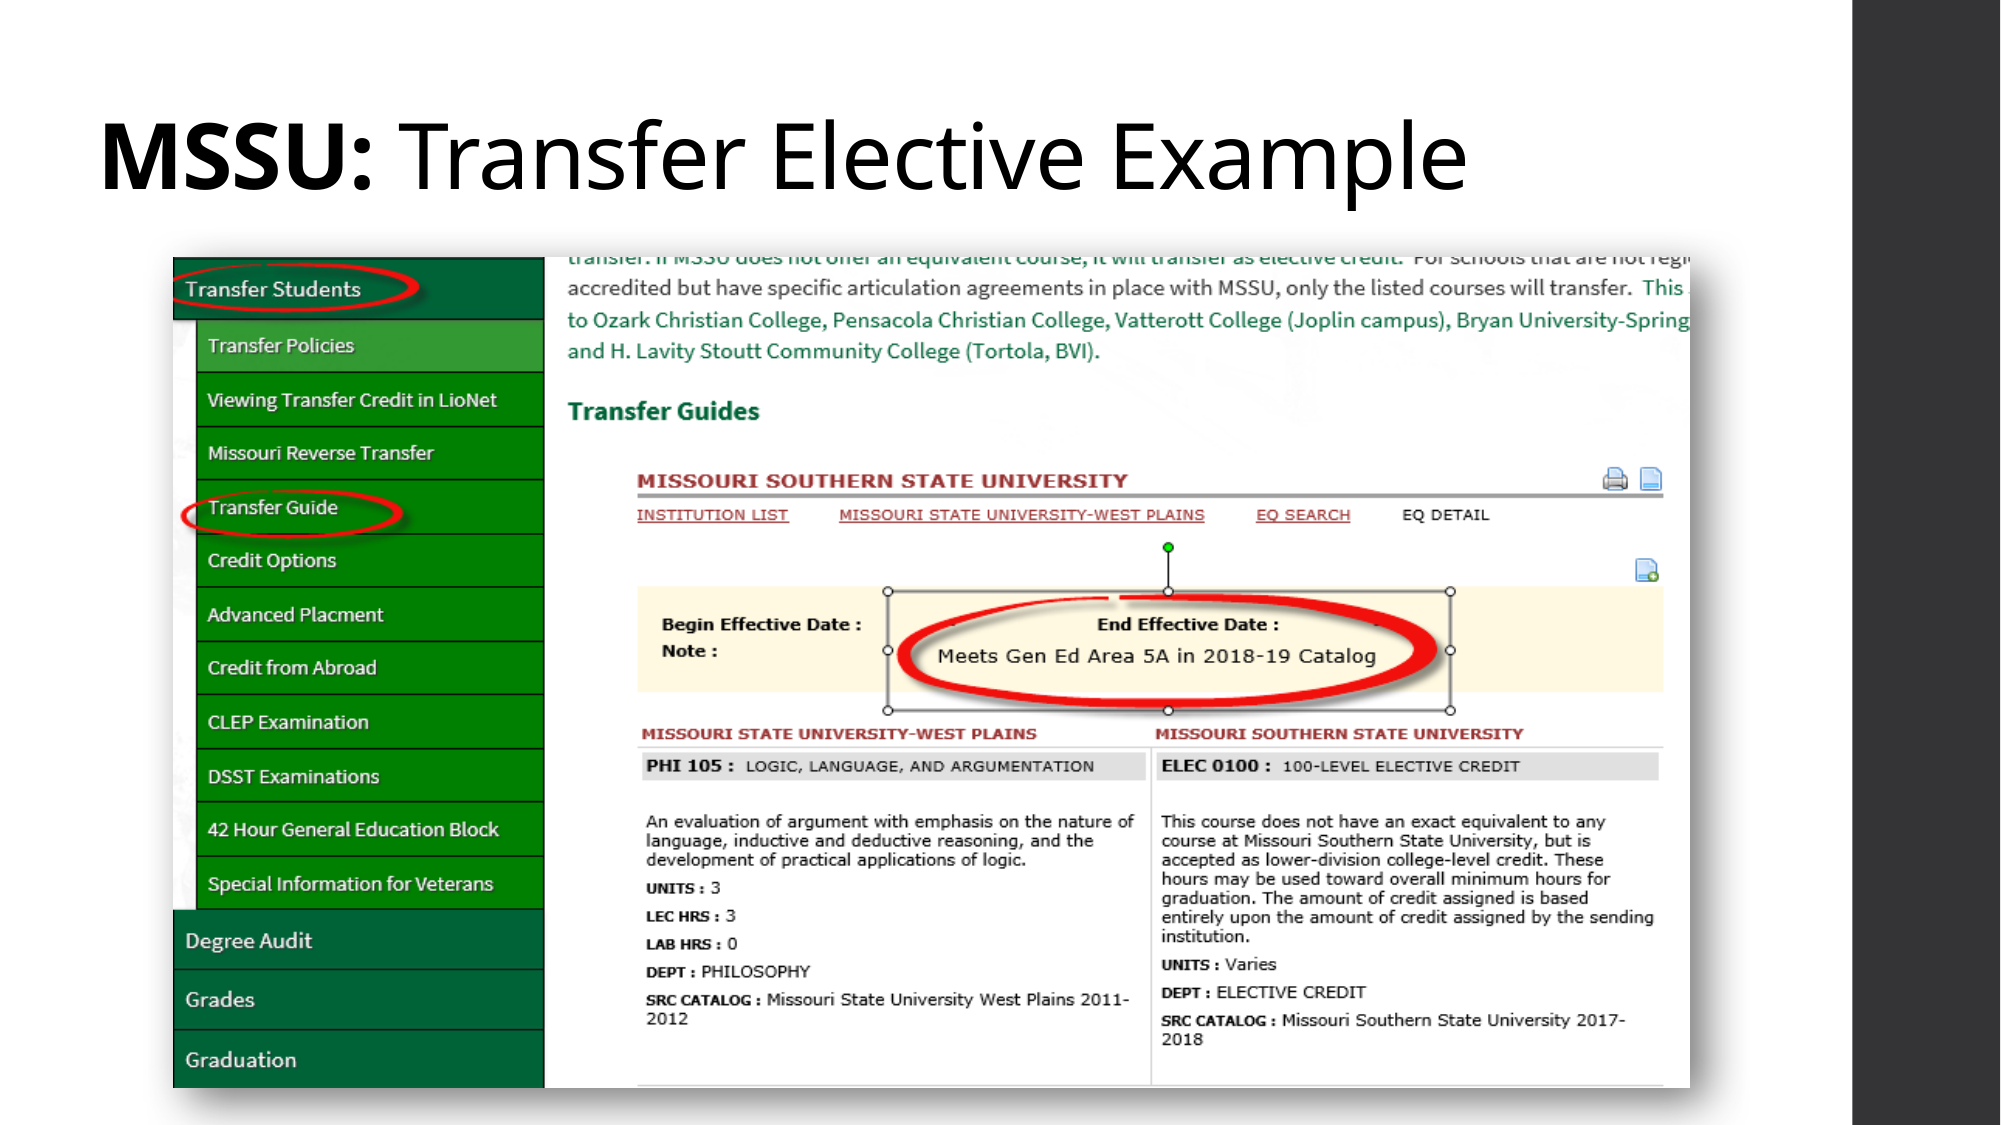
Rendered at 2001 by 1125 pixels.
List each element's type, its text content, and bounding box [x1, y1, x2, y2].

title MSSU: Transfer Elective Example [82, 0, 1658, 217]
picture [172, 256, 1691, 1088]
